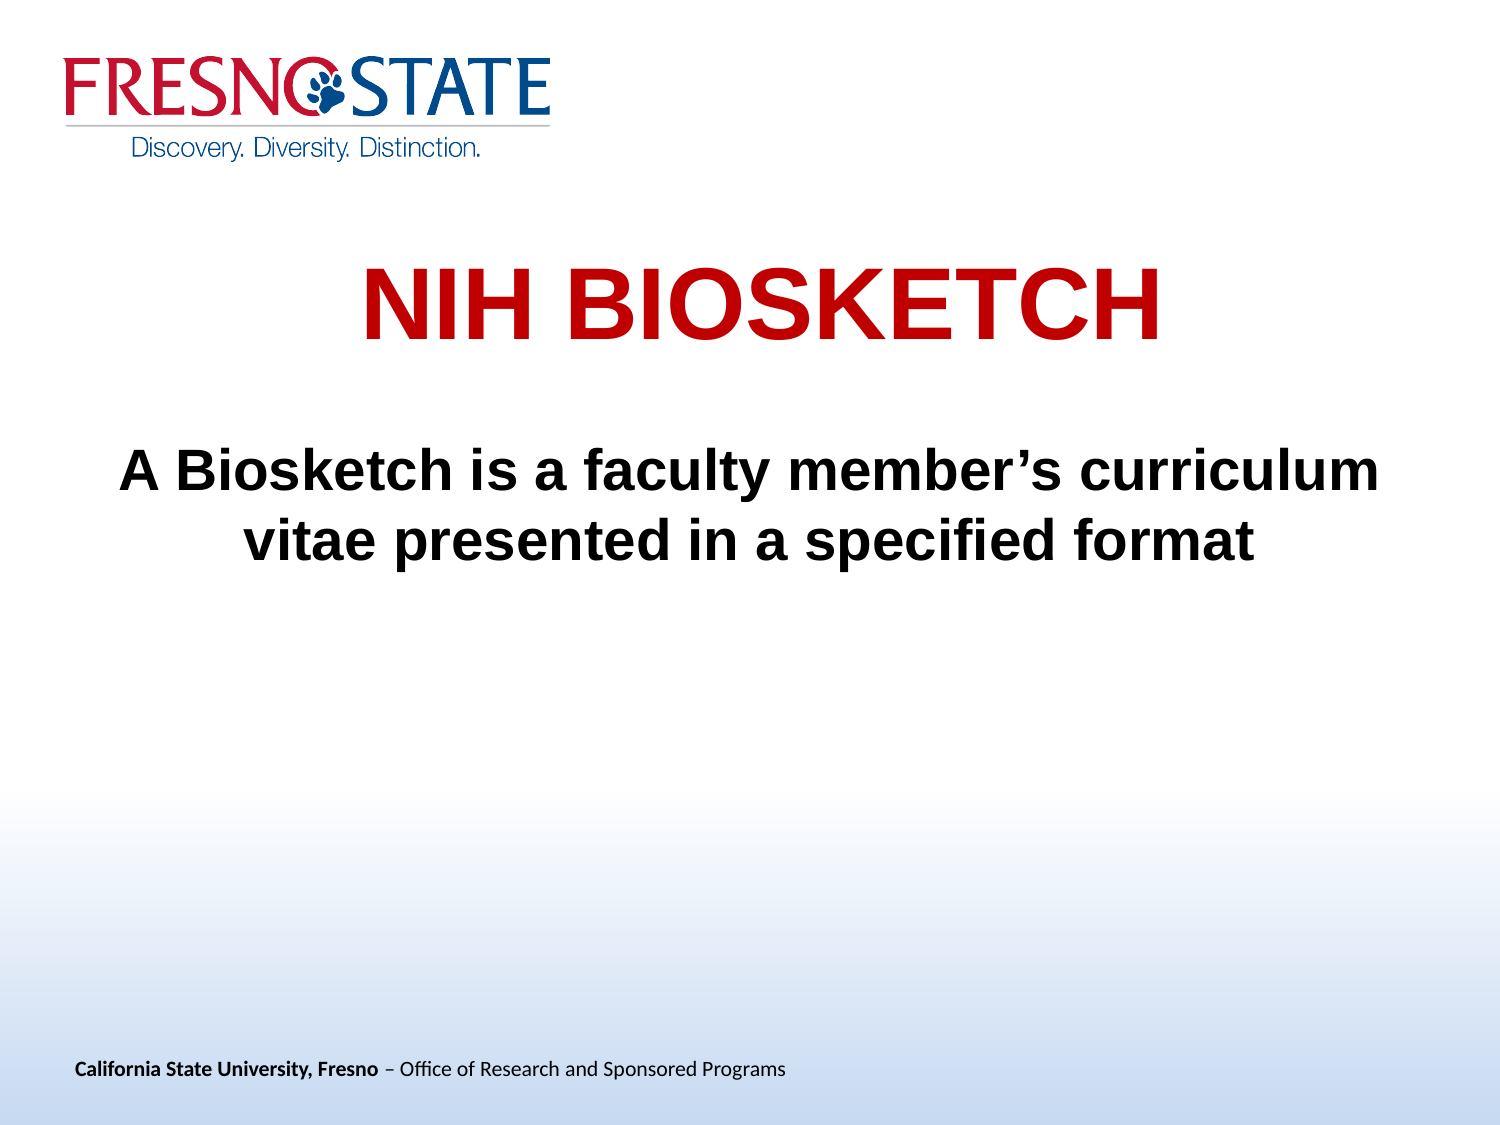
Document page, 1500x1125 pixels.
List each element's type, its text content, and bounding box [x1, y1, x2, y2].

list A Biosketch is a faculty member’s curriculum vitae presented in a specified format [75, 425, 1425, 863]
title NIH BIOSKETCH [87, 12, 1438, 463]
picture [62, 56, 87, 162]
